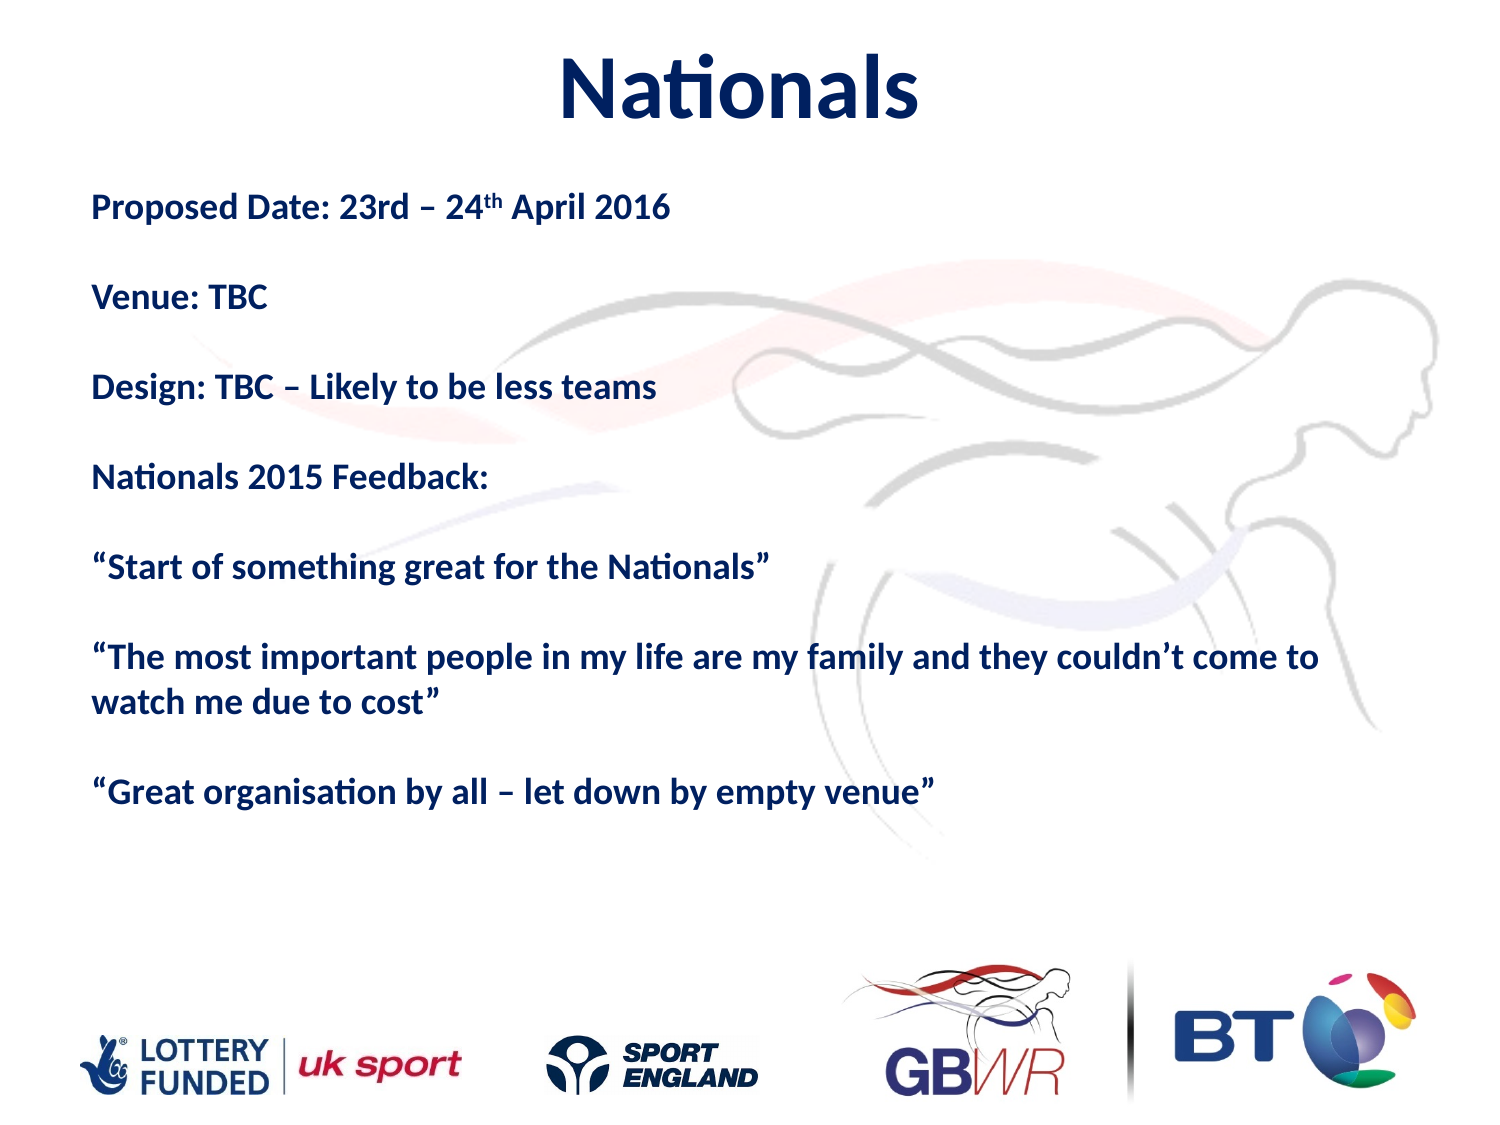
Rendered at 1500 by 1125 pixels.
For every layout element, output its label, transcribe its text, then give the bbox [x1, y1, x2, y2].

picture [80, 1035, 462, 1095]
text_box Nationals Proposed Date: 23rd – 24th April 2016 Venue: TBC Design: TBC – Likely to be less teams Nationals 2015 Feedback: “Start of something great for the Nationals” “The most important people in my life are my family and they couldn’t come to watch me due to cost” “Great organisation by all – let down by empty venue” [76, 0, 1424, 840]
picture [544, 1035, 760, 1095]
picture [841, 936, 1417, 1119]
